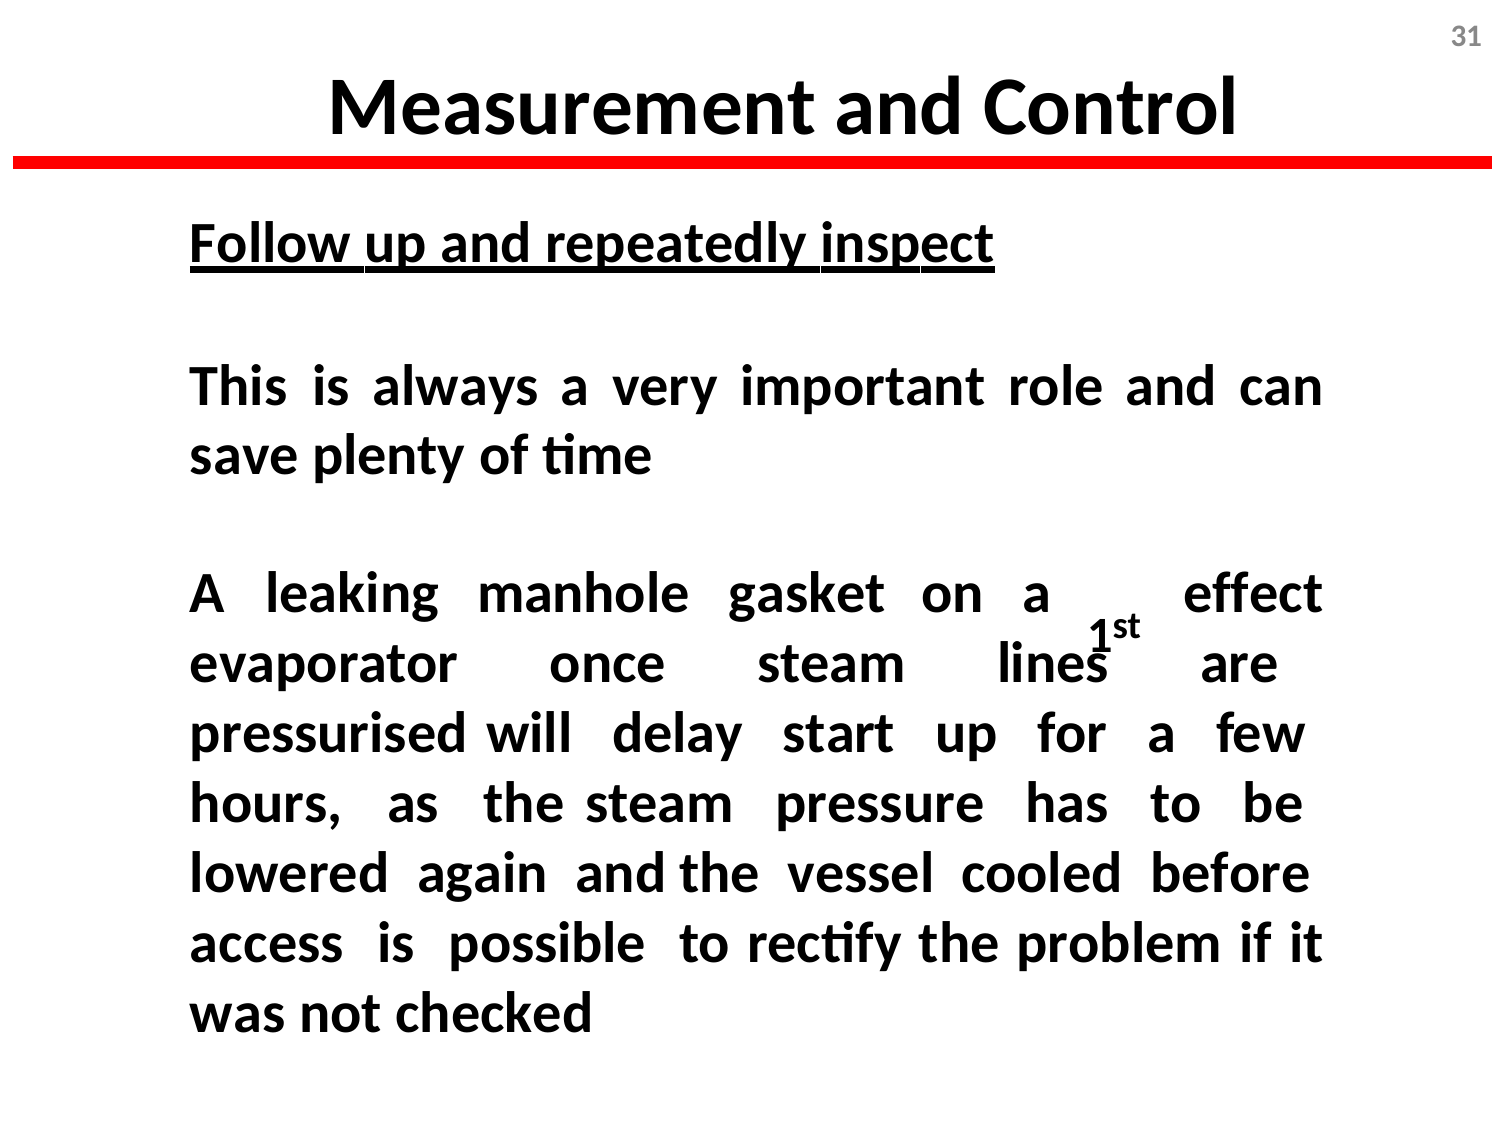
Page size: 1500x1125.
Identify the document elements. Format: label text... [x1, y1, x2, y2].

text_box 1st [1084, 551, 1148, 623]
text_box effect [1181, 553, 1325, 623]
title Measurement and Control [177, 26, 1323, 240]
text_box 31 [1448, 14, 1485, 53]
text_box A leaking manhole gasket on a [187, 553, 1052, 623]
text_box Follow up and repeatedly inspect This is always a very important role and can save plenty of time [187, 203, 1325, 487]
text_box evaporator once steam lines are pressurised will delay start up for a few hours, as the steam pressure has to be lowered again and the vessel cooled before access is possible to rectify the problem if it was not checked [187, 623, 1325, 1044]
